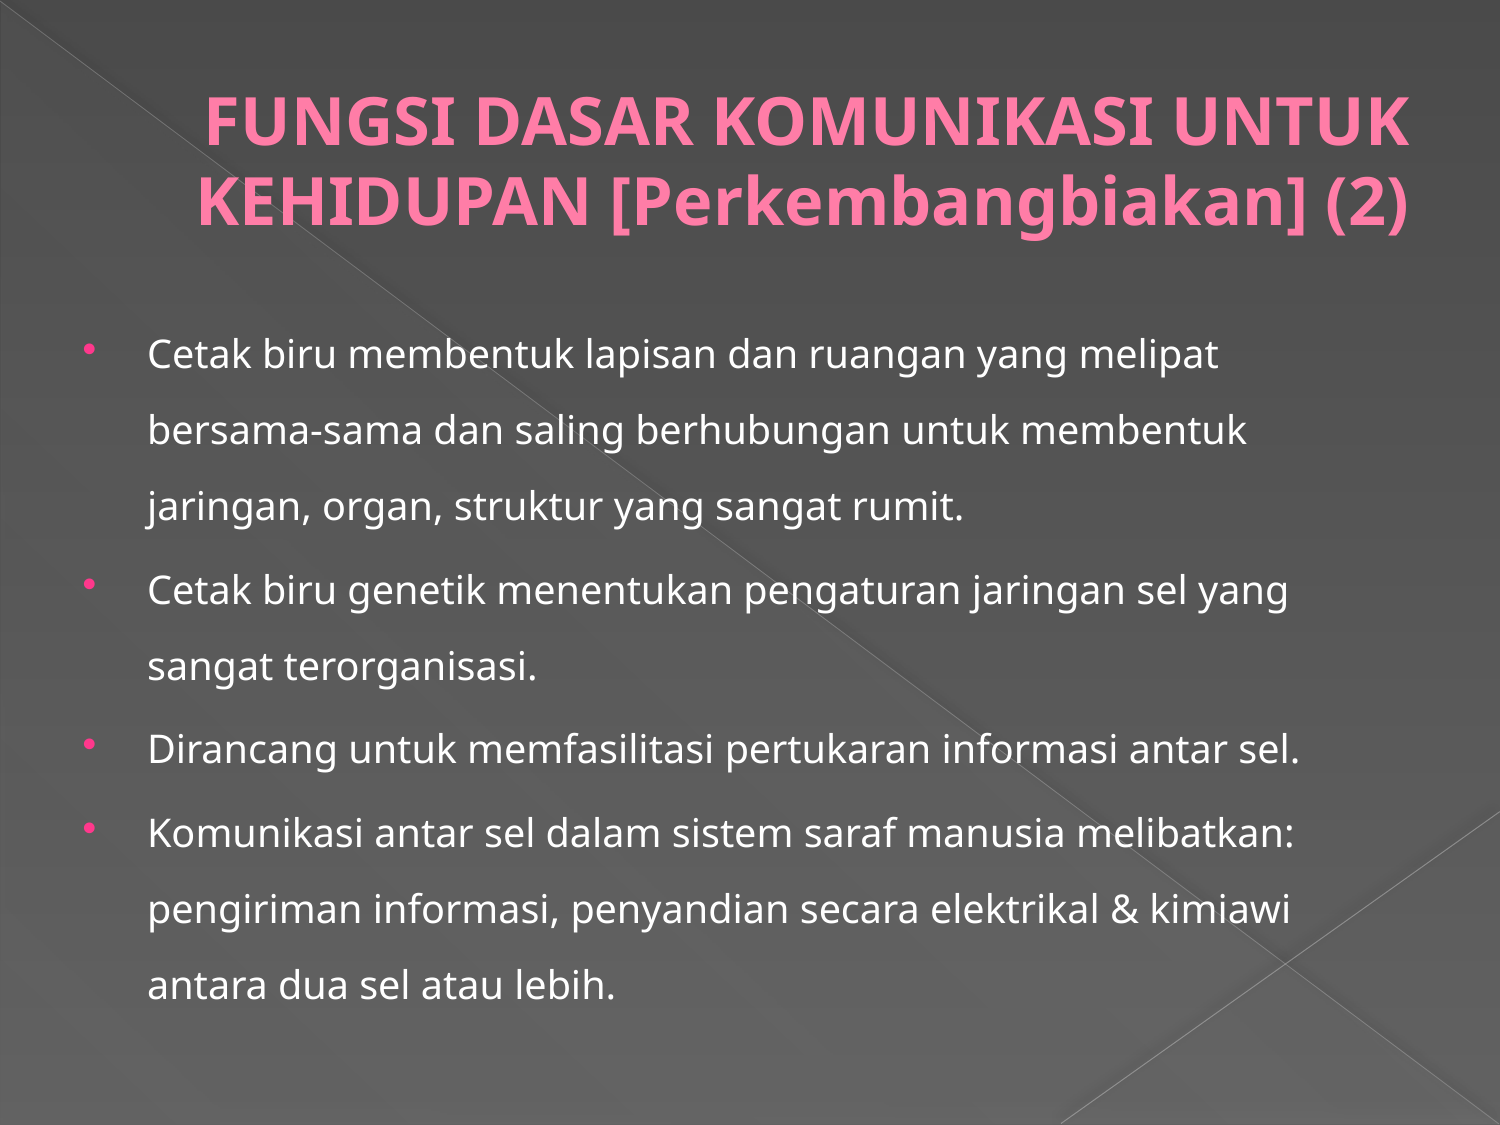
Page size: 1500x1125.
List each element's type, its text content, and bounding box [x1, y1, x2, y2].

list Cetak biru membentuk lapisan dan ruangan yang melipat bersama-sama dan saling berhubungan untuk membentuk jaringan, organ, struktur yang sangat rumit. Cetak biru genetik menentukan pengaturan jaringan sel yang sangat terorganisasi. Dirancang untuk memfasilitasi pertukaran informasi antar sel. Komunikasi antar sel dalam sistem saraf manusia melibatkan: pengiriman informasi, penyandian secara elektrikal & kimiawi antara dua sel atau lebih. [58, 292, 1409, 1102]
title FUNGSI DASAR KOMUNIKASI UNTUK KEHIDUPAN [Perkembangbiakan] (2) [75, 43, 1425, 274]
